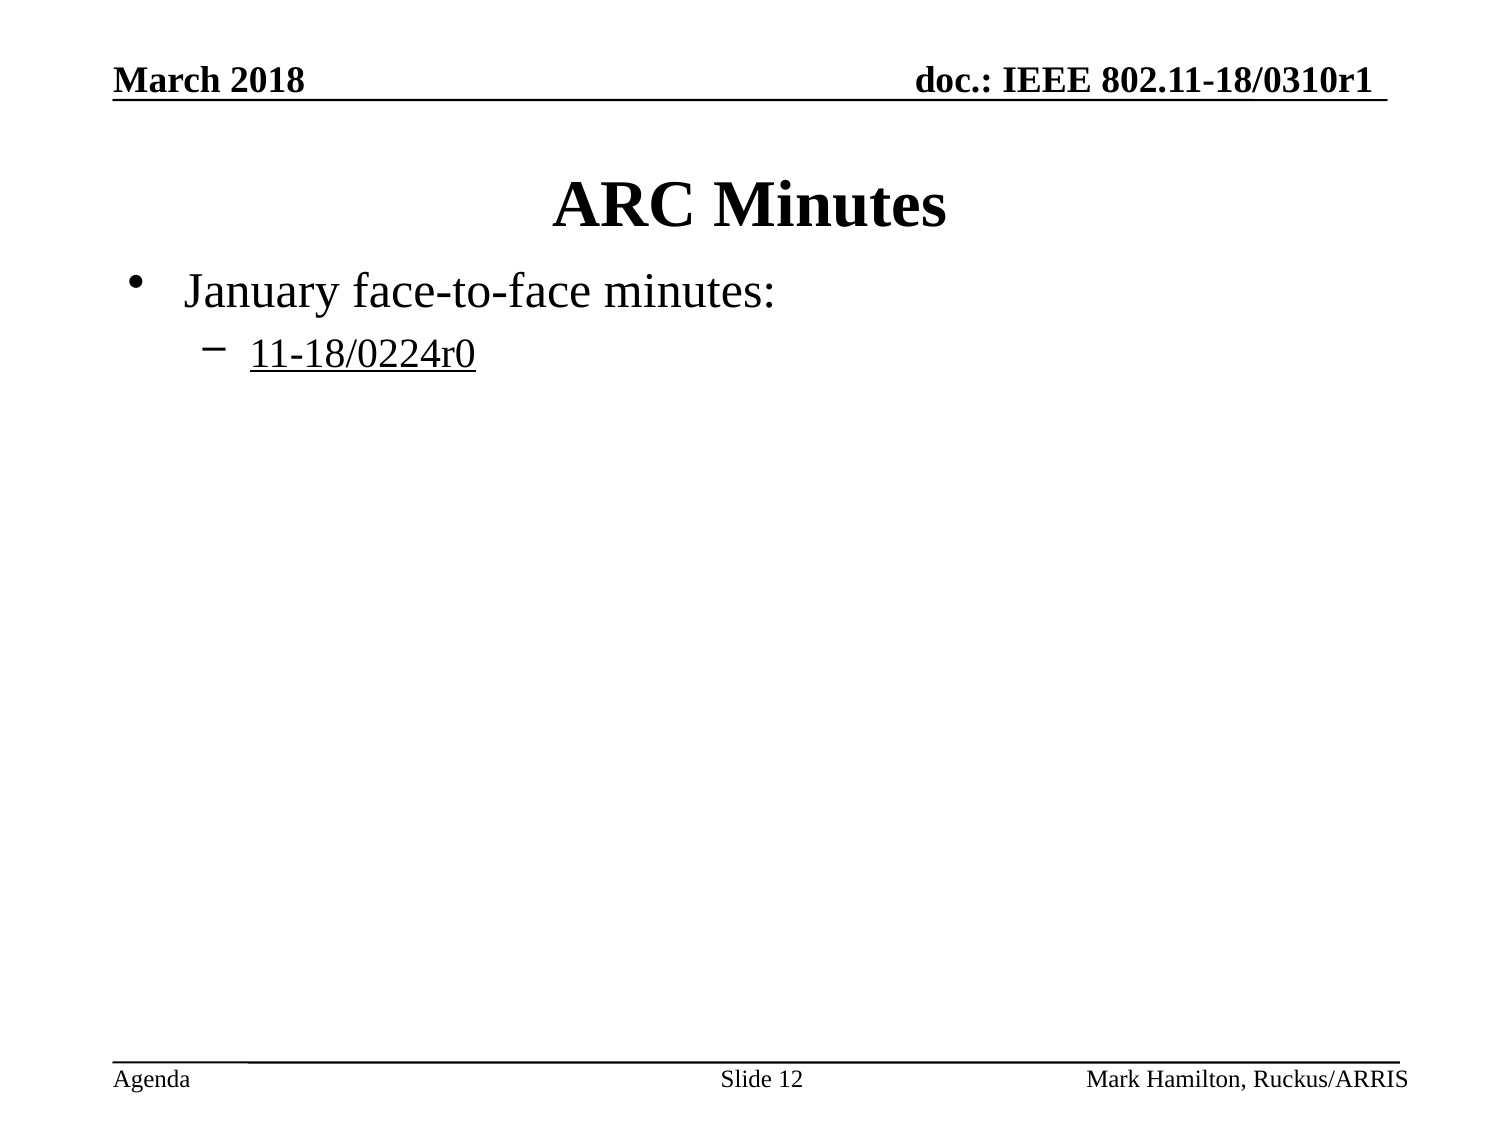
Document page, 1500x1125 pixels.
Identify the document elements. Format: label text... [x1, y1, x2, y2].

title ARC Minutes [112, 112, 1388, 249]
list January face-to-face minutes: 11-18/0224r0 [112, 249, 1388, 1000]
